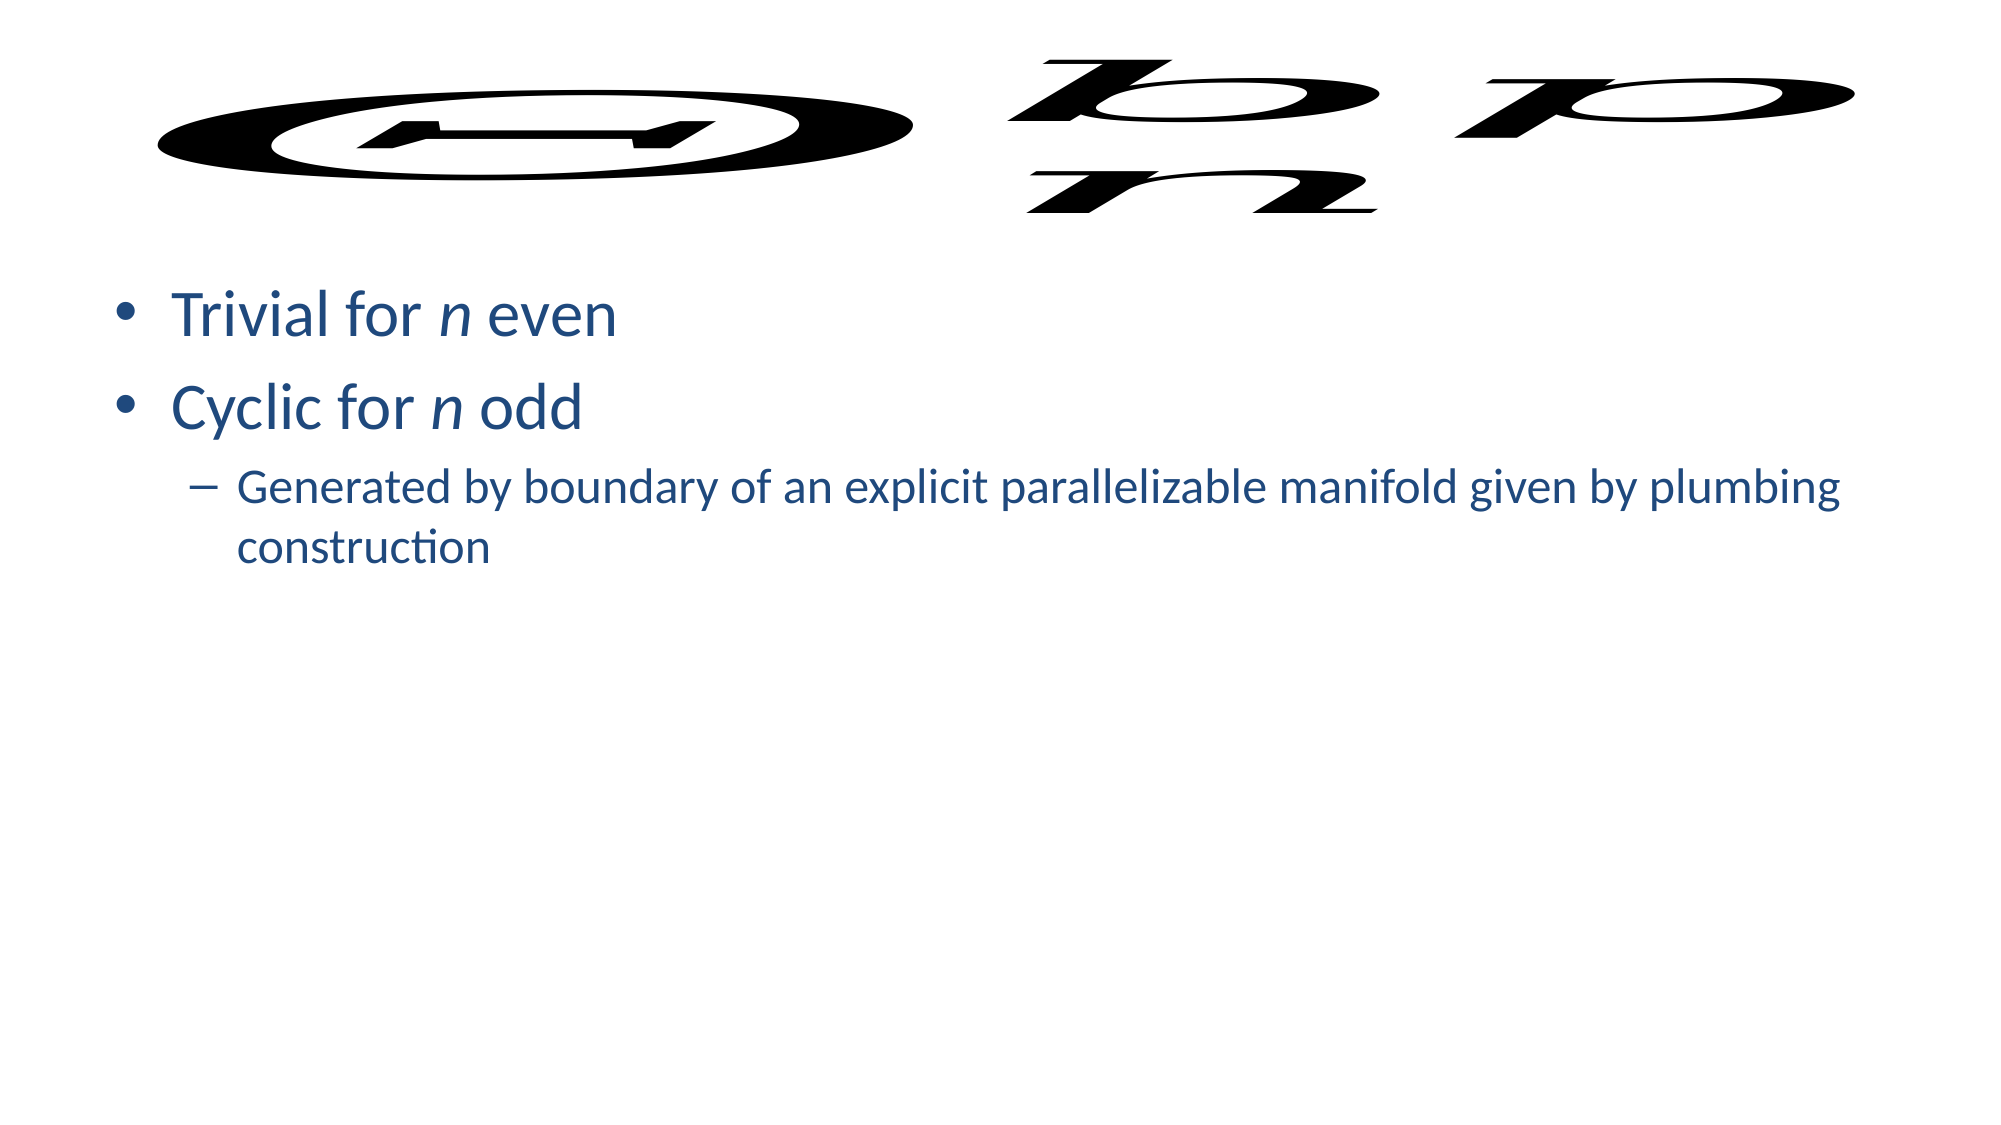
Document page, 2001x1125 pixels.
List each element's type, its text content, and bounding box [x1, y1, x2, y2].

list Trivial for n even Cyclic for n odd Generated by boundary of an explicit parallelizable manifold given by plumbing construction [99, 262, 1900, 1005]
